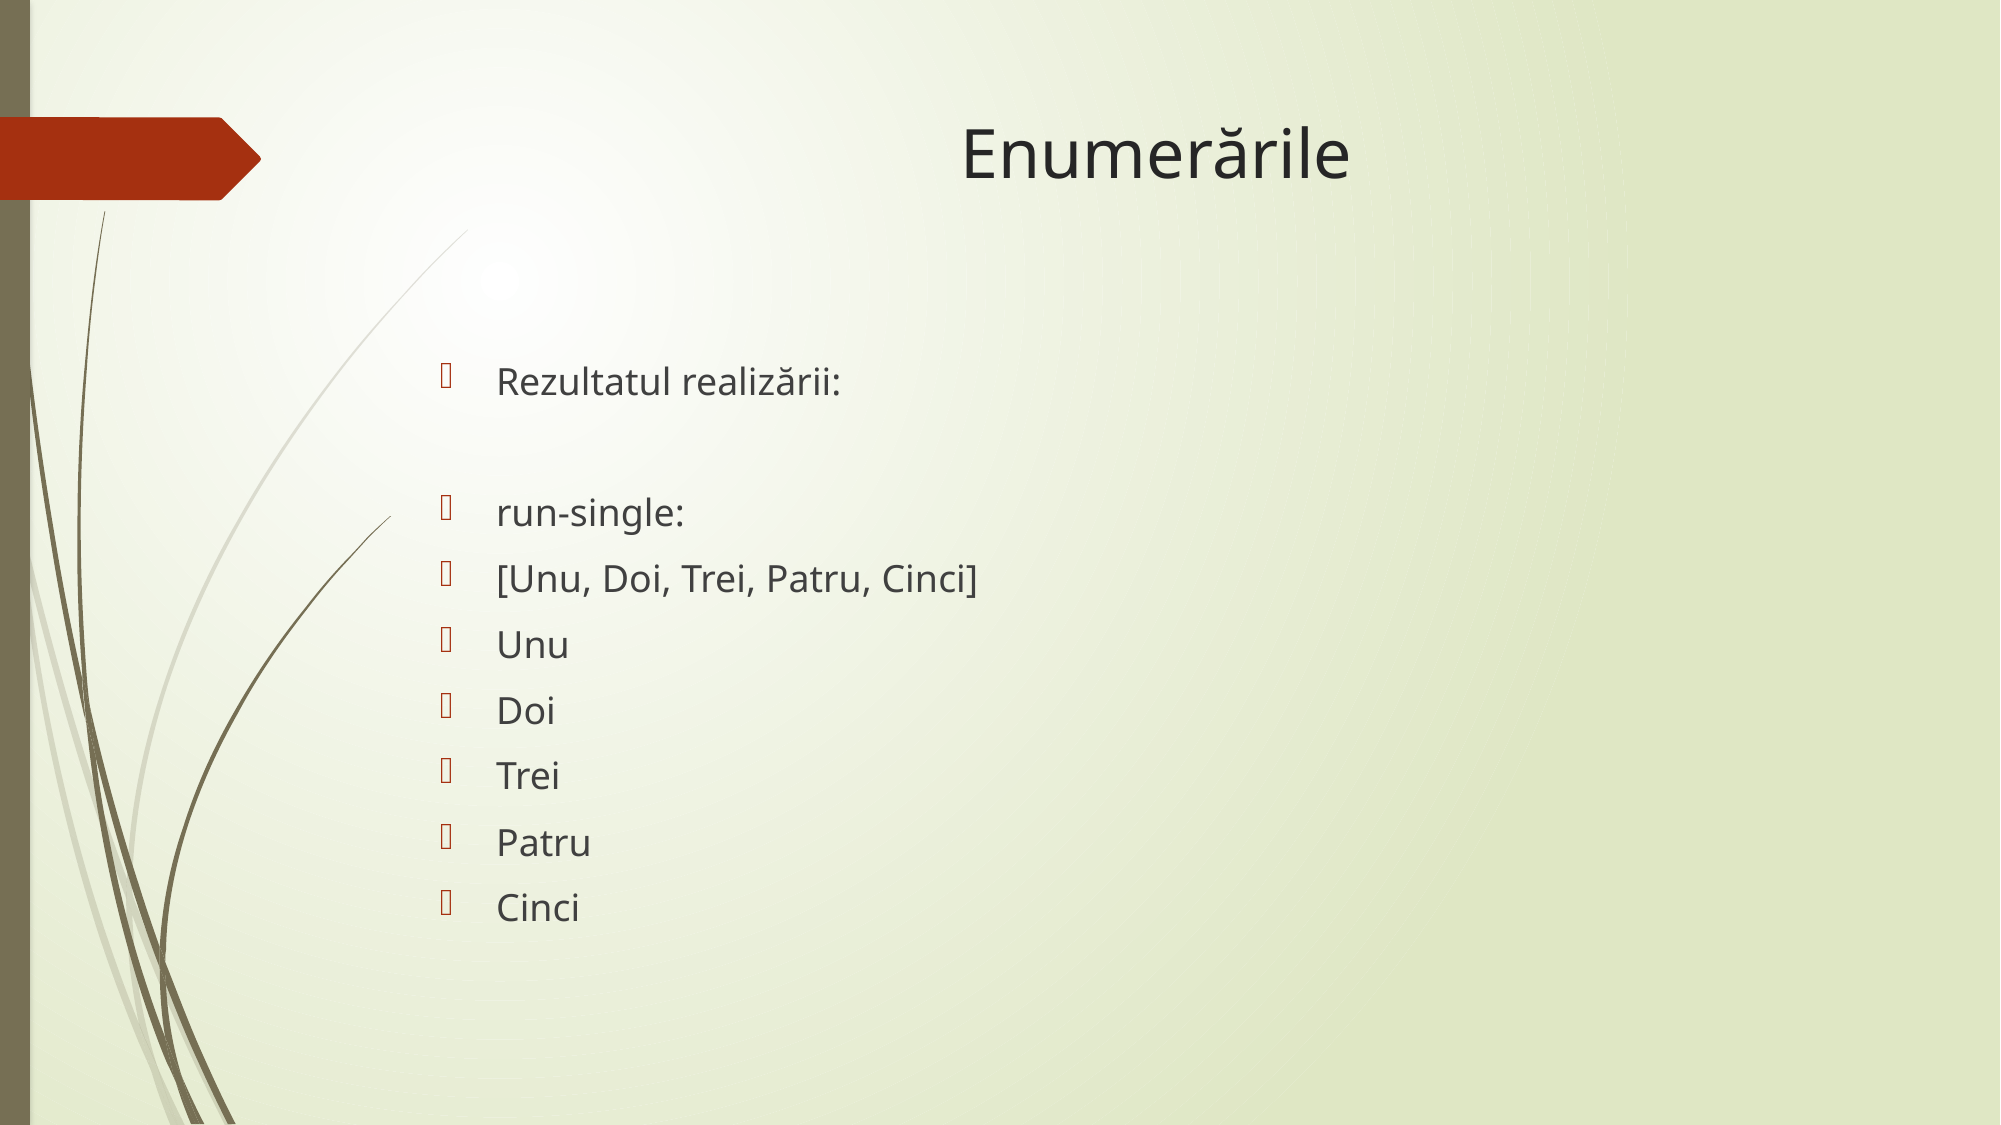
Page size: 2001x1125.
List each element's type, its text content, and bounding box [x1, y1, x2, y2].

list Rezultatul realizării: run-single: [Unu, Doi, Trei, Patru, Cinci] Unu Doi Trei Patru Cinci [424, 350, 1888, 970]
title Enumerările [425, 102, 1888, 200]
